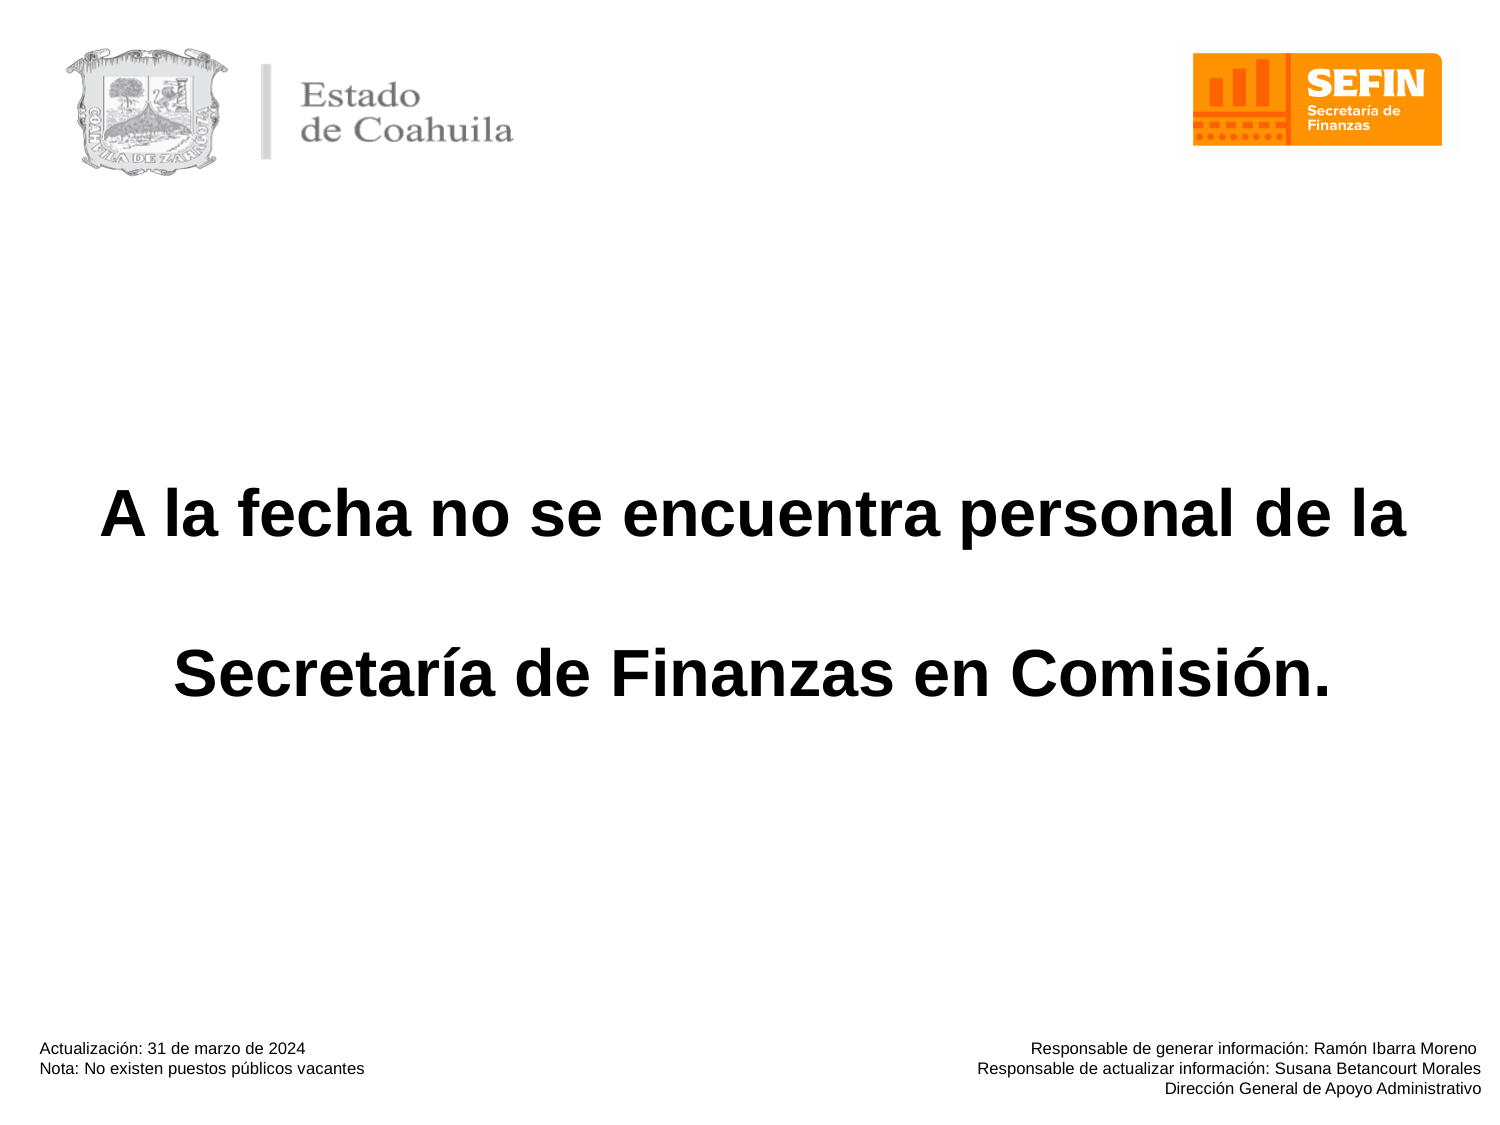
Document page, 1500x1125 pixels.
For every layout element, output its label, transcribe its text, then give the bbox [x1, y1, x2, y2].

picture [1176, 42, 1461, 158]
text_box A la fecha no se encuentra personal de la Secretaría de Finanzas en Comisión. [45, 382, 1461, 717]
picture [58, 42, 520, 183]
